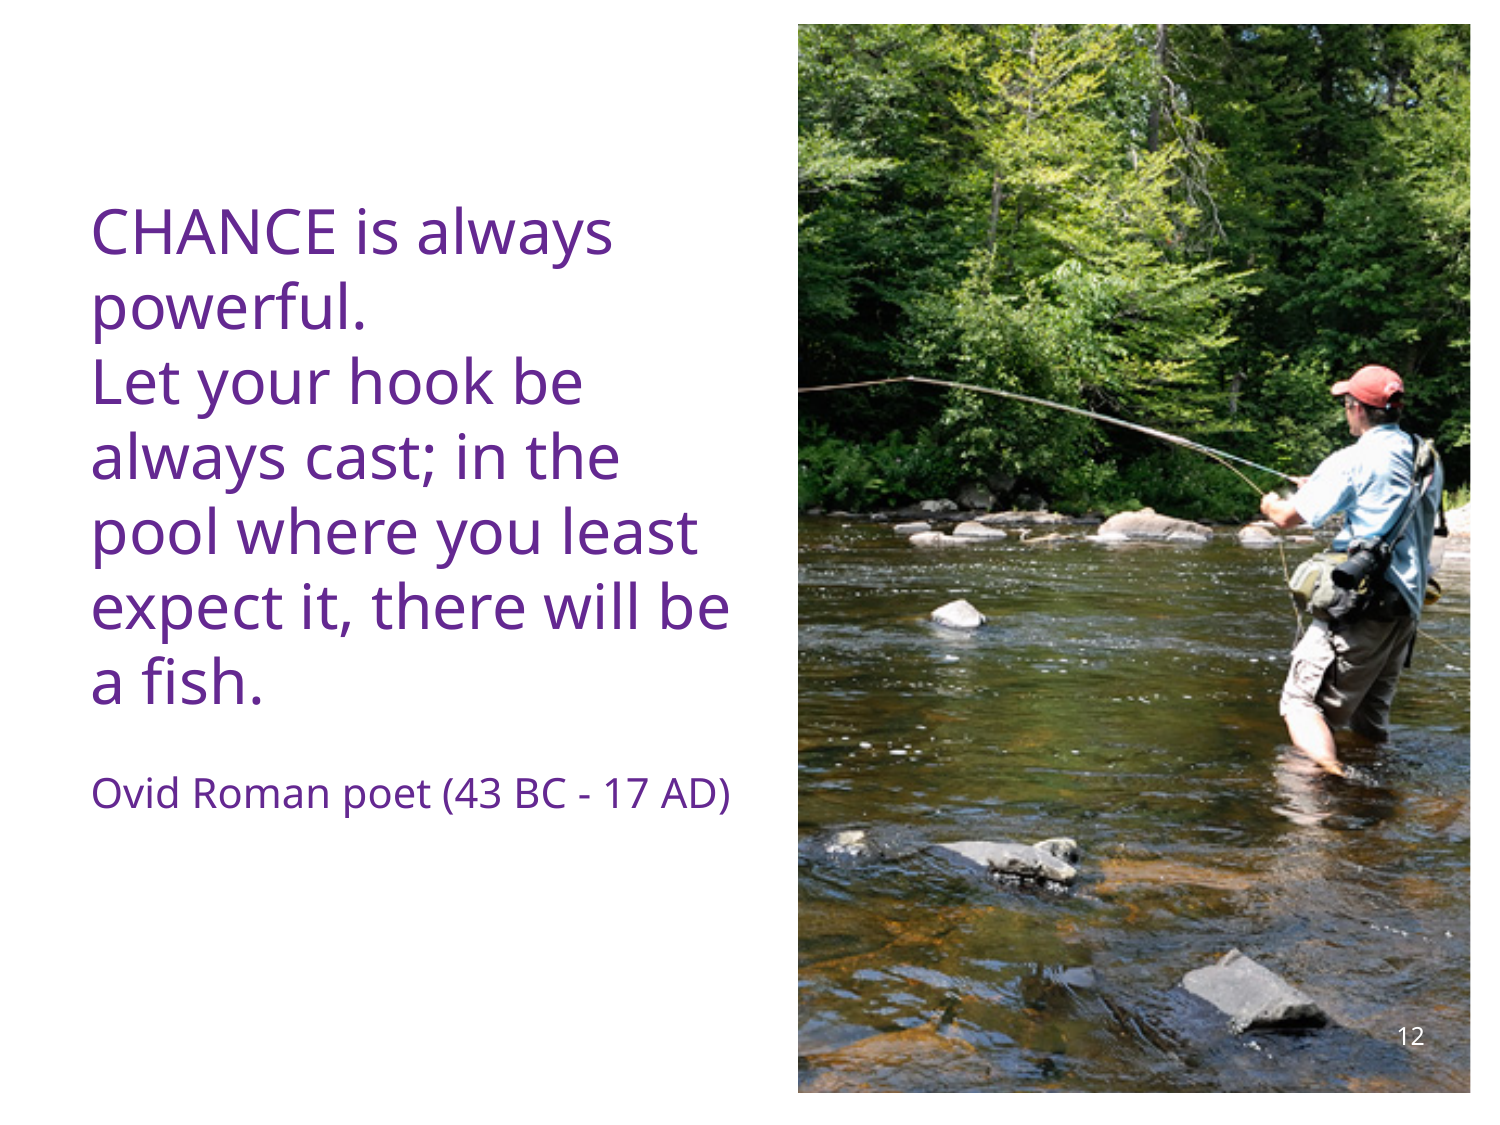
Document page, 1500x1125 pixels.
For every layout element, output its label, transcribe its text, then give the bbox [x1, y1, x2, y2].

picture [797, 24, 1471, 1094]
text_box CHANCE is always powerful. Let your hook be always cast; in the pool where you least expect it, there will be a fish. Ovid Roman poet (43 BC - 17 AD) [75, 185, 750, 905]
